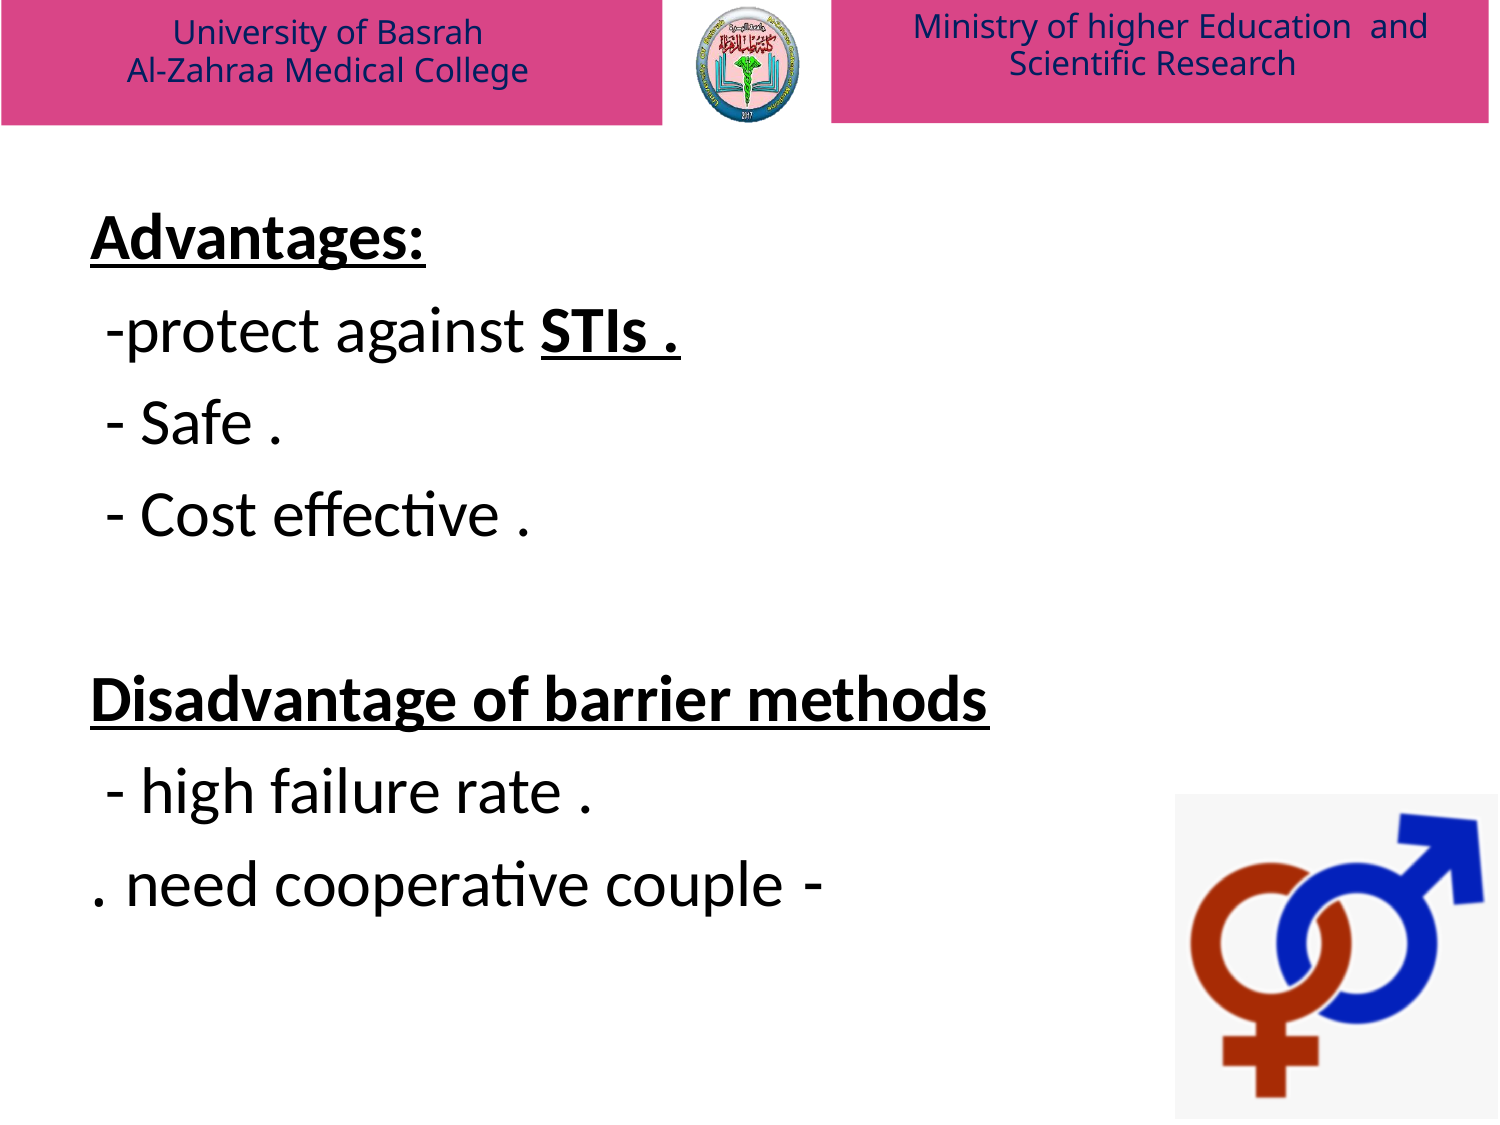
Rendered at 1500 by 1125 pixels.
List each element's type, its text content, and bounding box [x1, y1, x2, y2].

text_box [831, 0, 1489, 124]
text_box [1, 0, 663, 126]
picture [1174, 794, 1498, 1119]
text_box Ministry of higher Education and Scientific Research [874, 2, 1468, 82]
list Advantages: -protect against STIs . - Safe . - Cost effective . Disadvantage of barrier methods - high failure rate . - need cooperative couple . [75, 186, 1425, 929]
text_box University of Basrah Al-Zahraa Medical College [101, 10, 555, 90]
text_box [695, 6, 800, 123]
